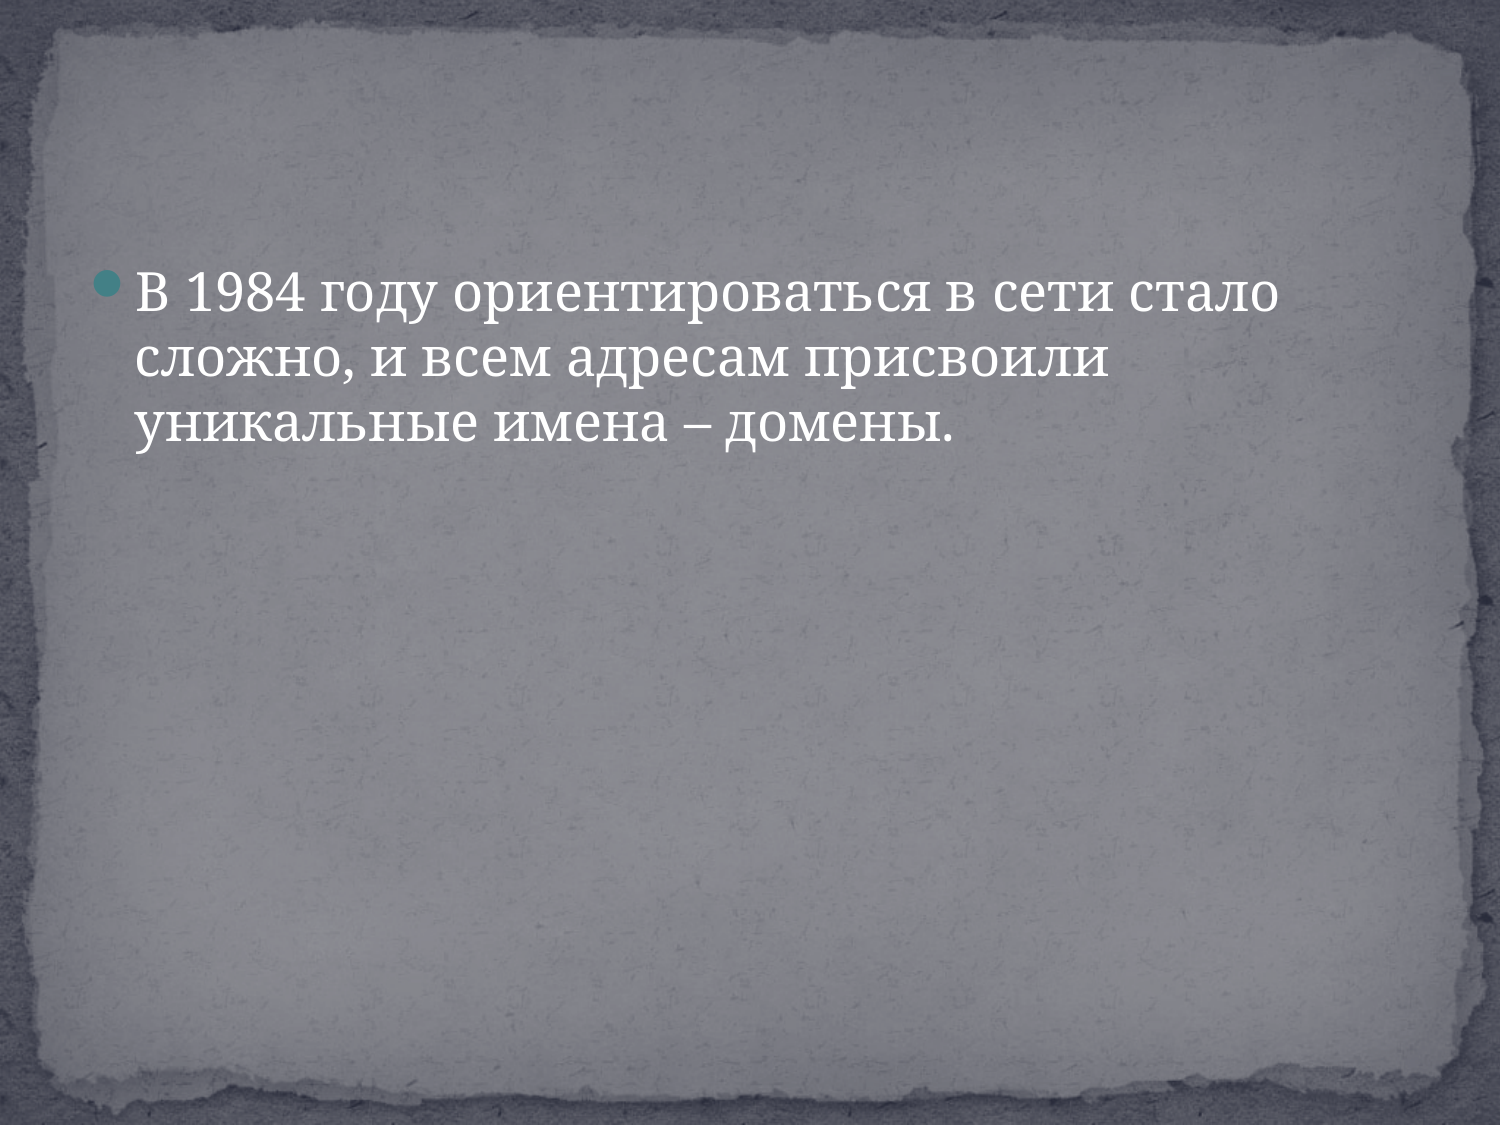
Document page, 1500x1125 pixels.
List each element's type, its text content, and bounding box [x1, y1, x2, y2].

list В 1984 году ориентироваться в сети стало сложно, и всем адресам присвоили уникальные имена – домены. [75, 249, 1425, 1000]
